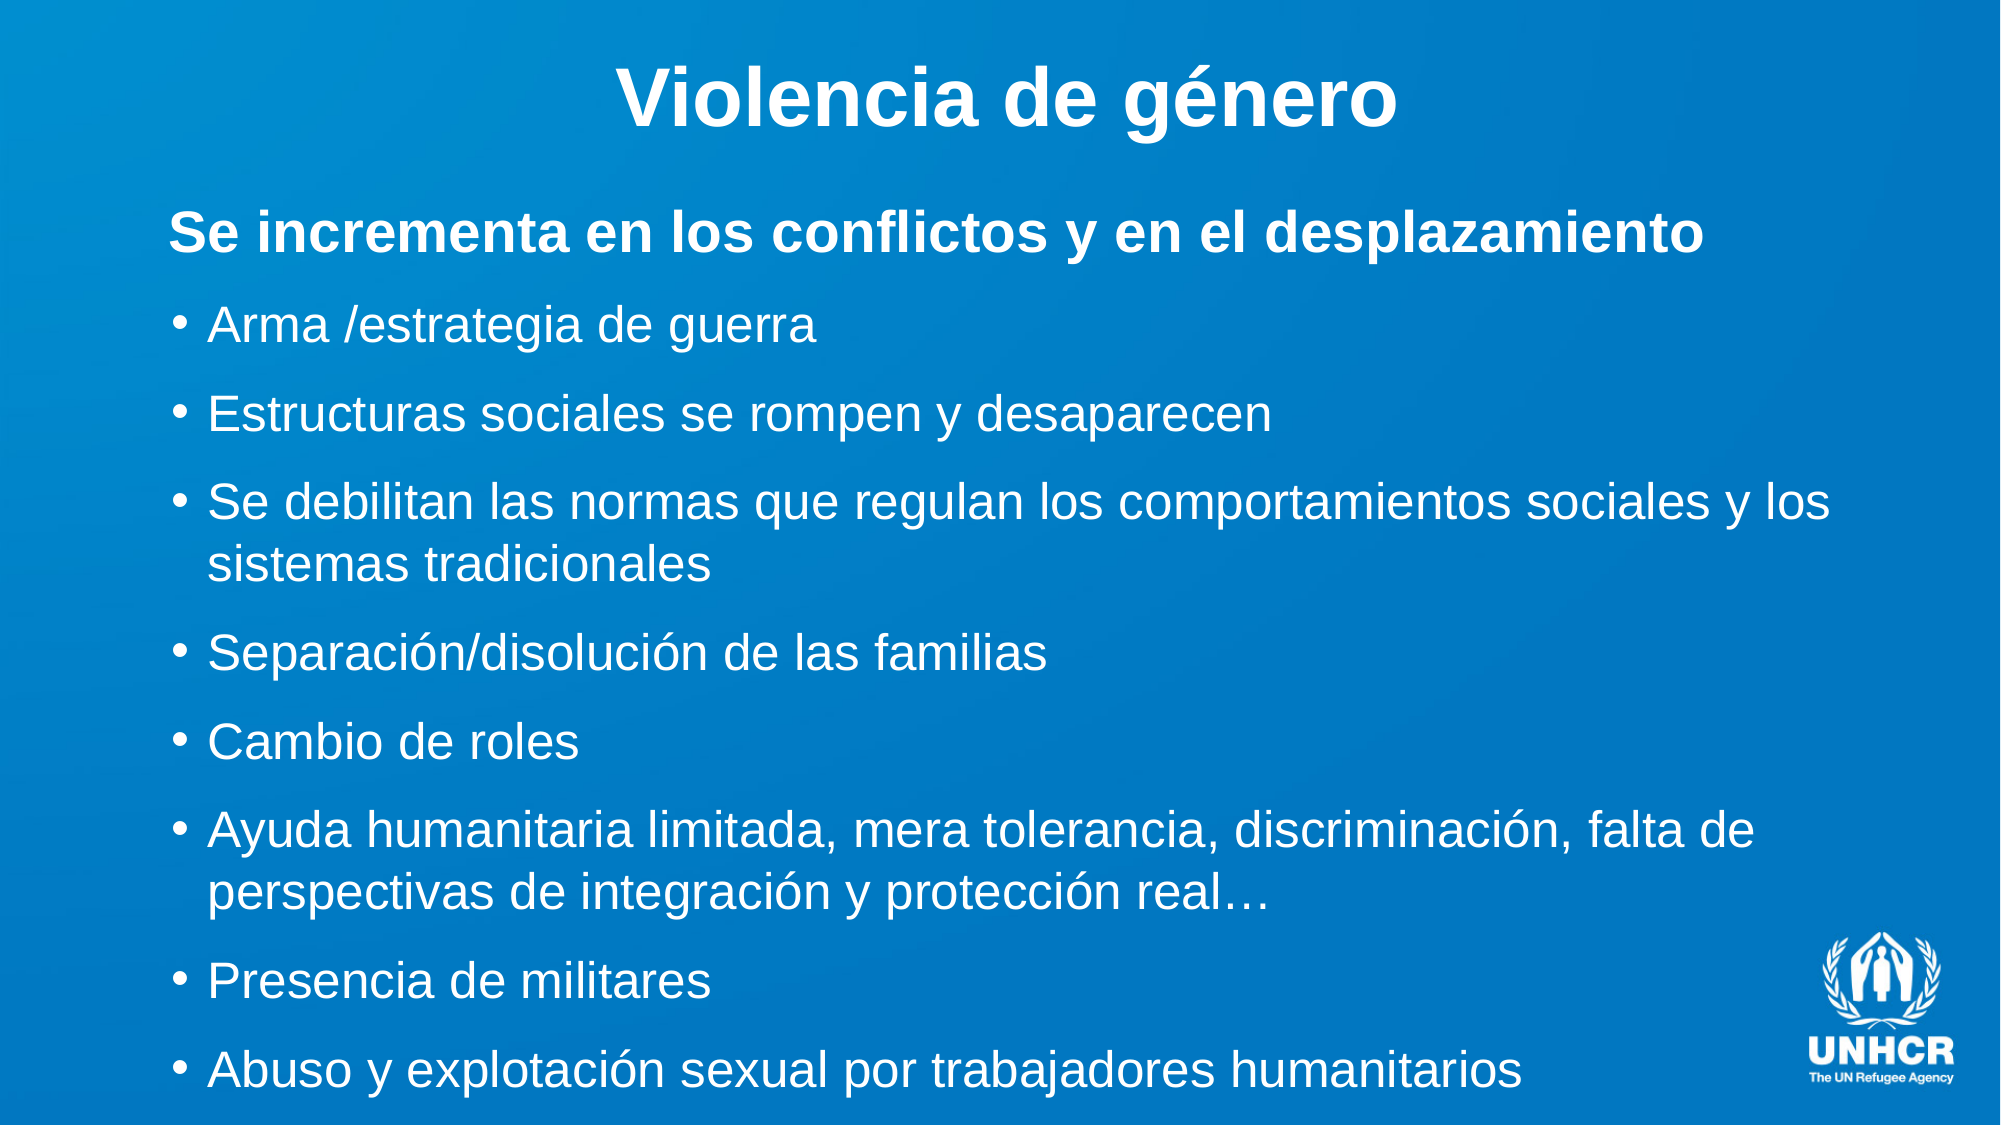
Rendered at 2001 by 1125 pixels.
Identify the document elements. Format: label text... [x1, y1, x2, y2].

title Violencia de género [153, 14, 1863, 152]
list Se incrementa en los conflictos y en el desplazamiento Arma /estrategia de guerra Estructuras sociales se rompen y desaparecen Se debilitan las normas que regulan los comportamientos sociales y los sistemas tradicionales Separación/disolución de las familias Cambio de roles Ayuda humanitaria limitada, mera tolerancia, discriminación, falta de perspectivas de integración y protección real… Presencia de militares Abuso y explotación sexual por trabajadores humanitarios [14, 185, 1863, 1111]
picture [0, 0, 2001, 1125]
